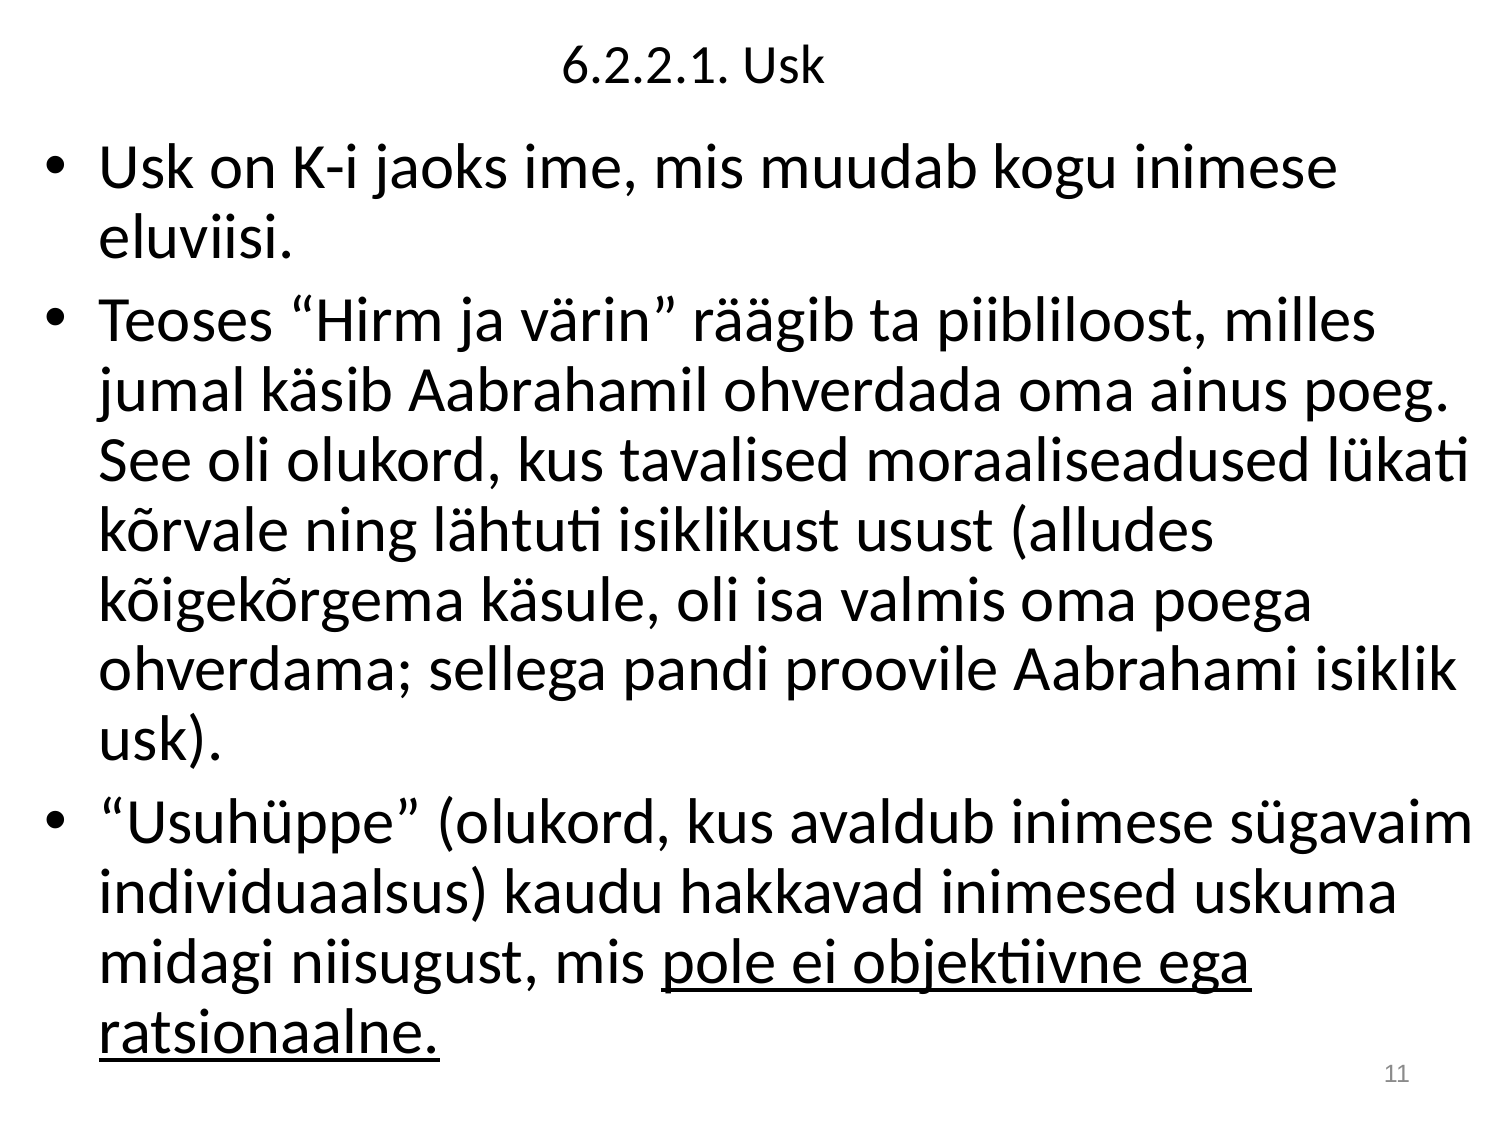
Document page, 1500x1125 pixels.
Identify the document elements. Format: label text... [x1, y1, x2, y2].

title 6.2.2.1. Usk [75, 20, 1313, 102]
list Usk on K-i jaoks ime, mis muudab kogu inimese eluviisi. Teoses “Hirm ja värin” räägib ta piibliloost, milles jumal käsib Aabrahamil ohverdada oma ainus poeg. See oli olukord, kus tavalised moraaliseadused lükati kõrvale ning lähtuti isiklikust usust (alludes kõigekõrgema käsule, oli isa valmis oma poega ohverdama; sellega pandi proovile Aabrahami isiklik usk). “Usuhüppe” (olukord, kus avaldub inimese sügavaim individuaalsus) kaudu hakkavad inimesed uskuma midagi niisugust, mis pole ei objektiivne ega ratsionaalne. [29, 125, 1500, 1083]
slide_number 11 [1074, 1042, 1425, 1103]
